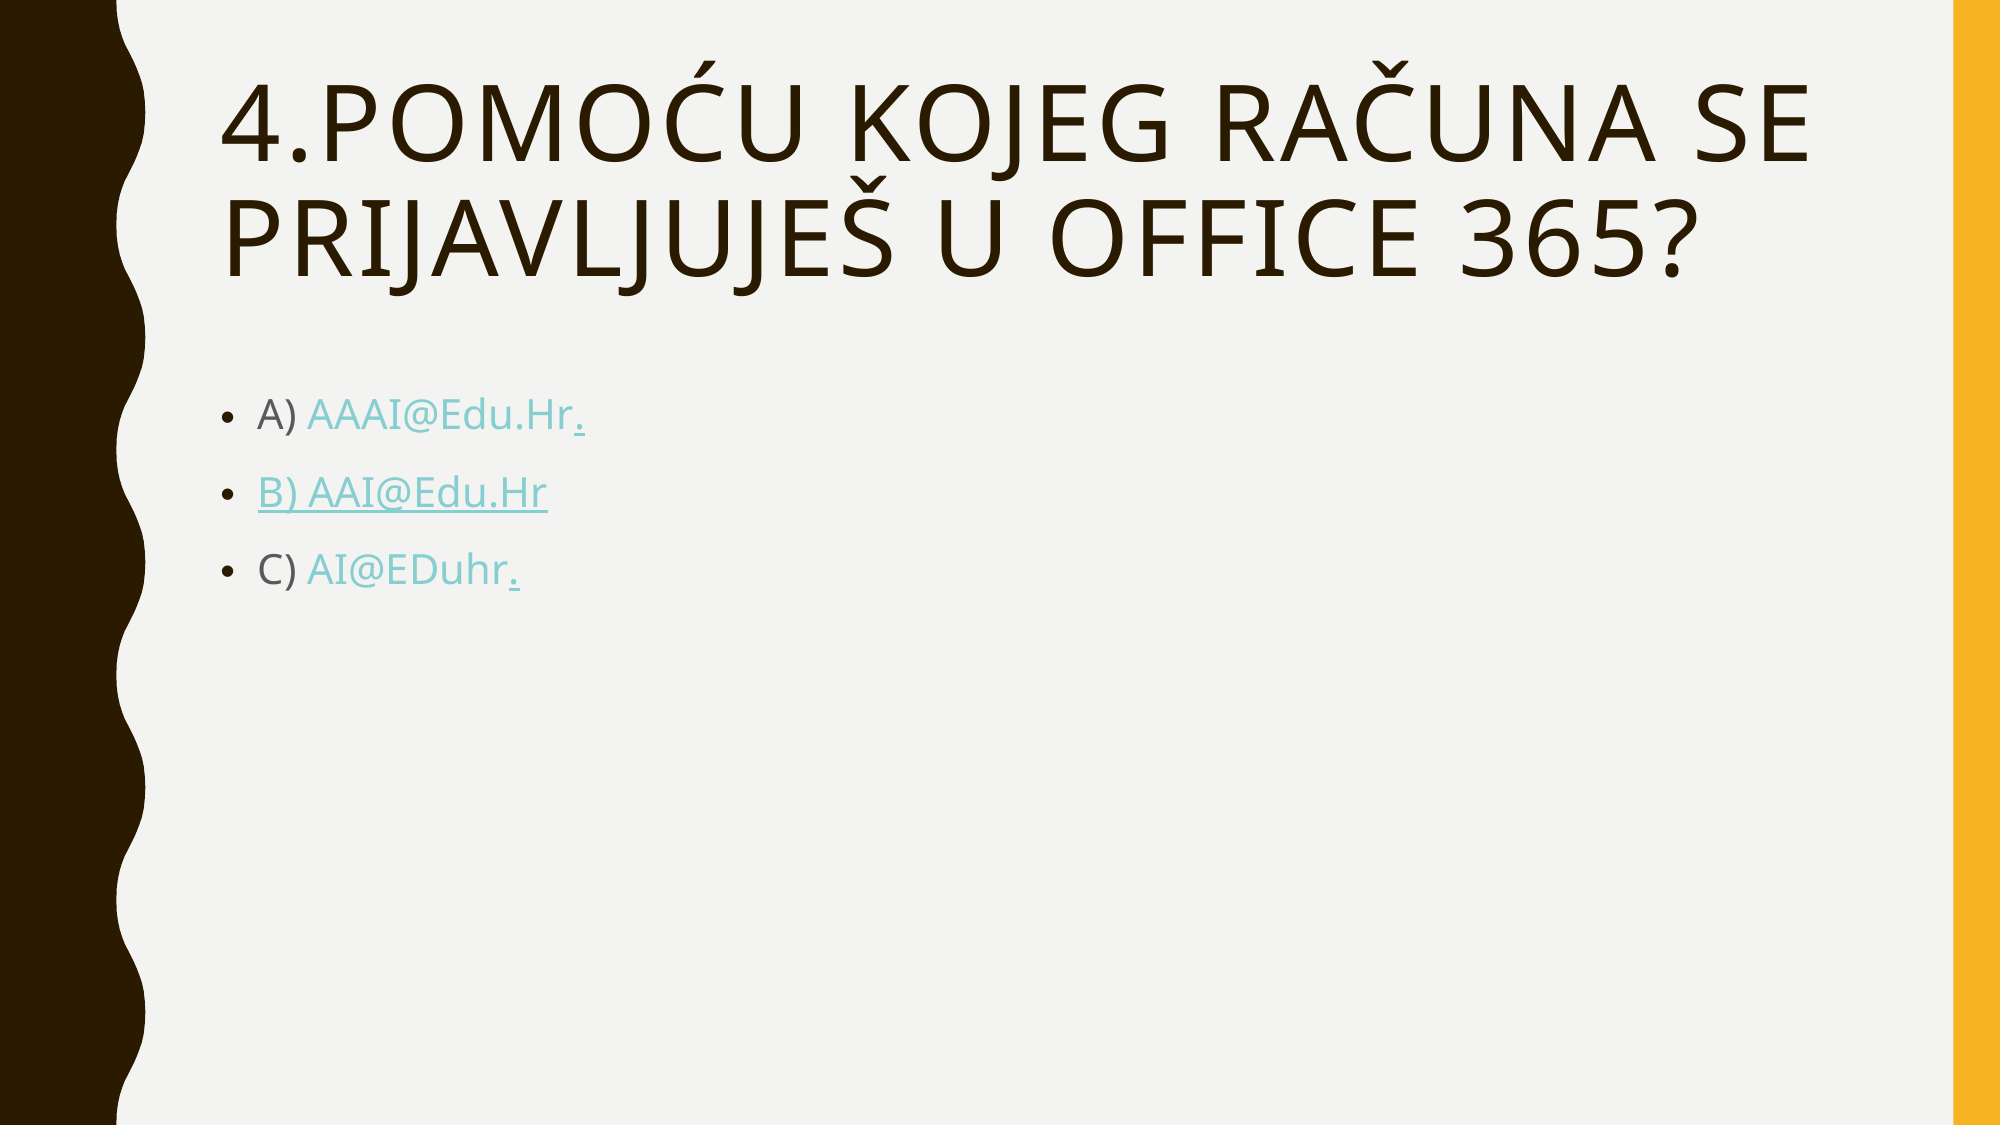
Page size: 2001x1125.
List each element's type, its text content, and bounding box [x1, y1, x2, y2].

title 4.Pomoću kojeg računa se prijavljuješ u office 365? [205, 62, 1875, 308]
list A) AAAI@Edu.Hr. B) AAI@Edu.Hr C) AI@EDuhr. [205, 375, 1875, 965]
